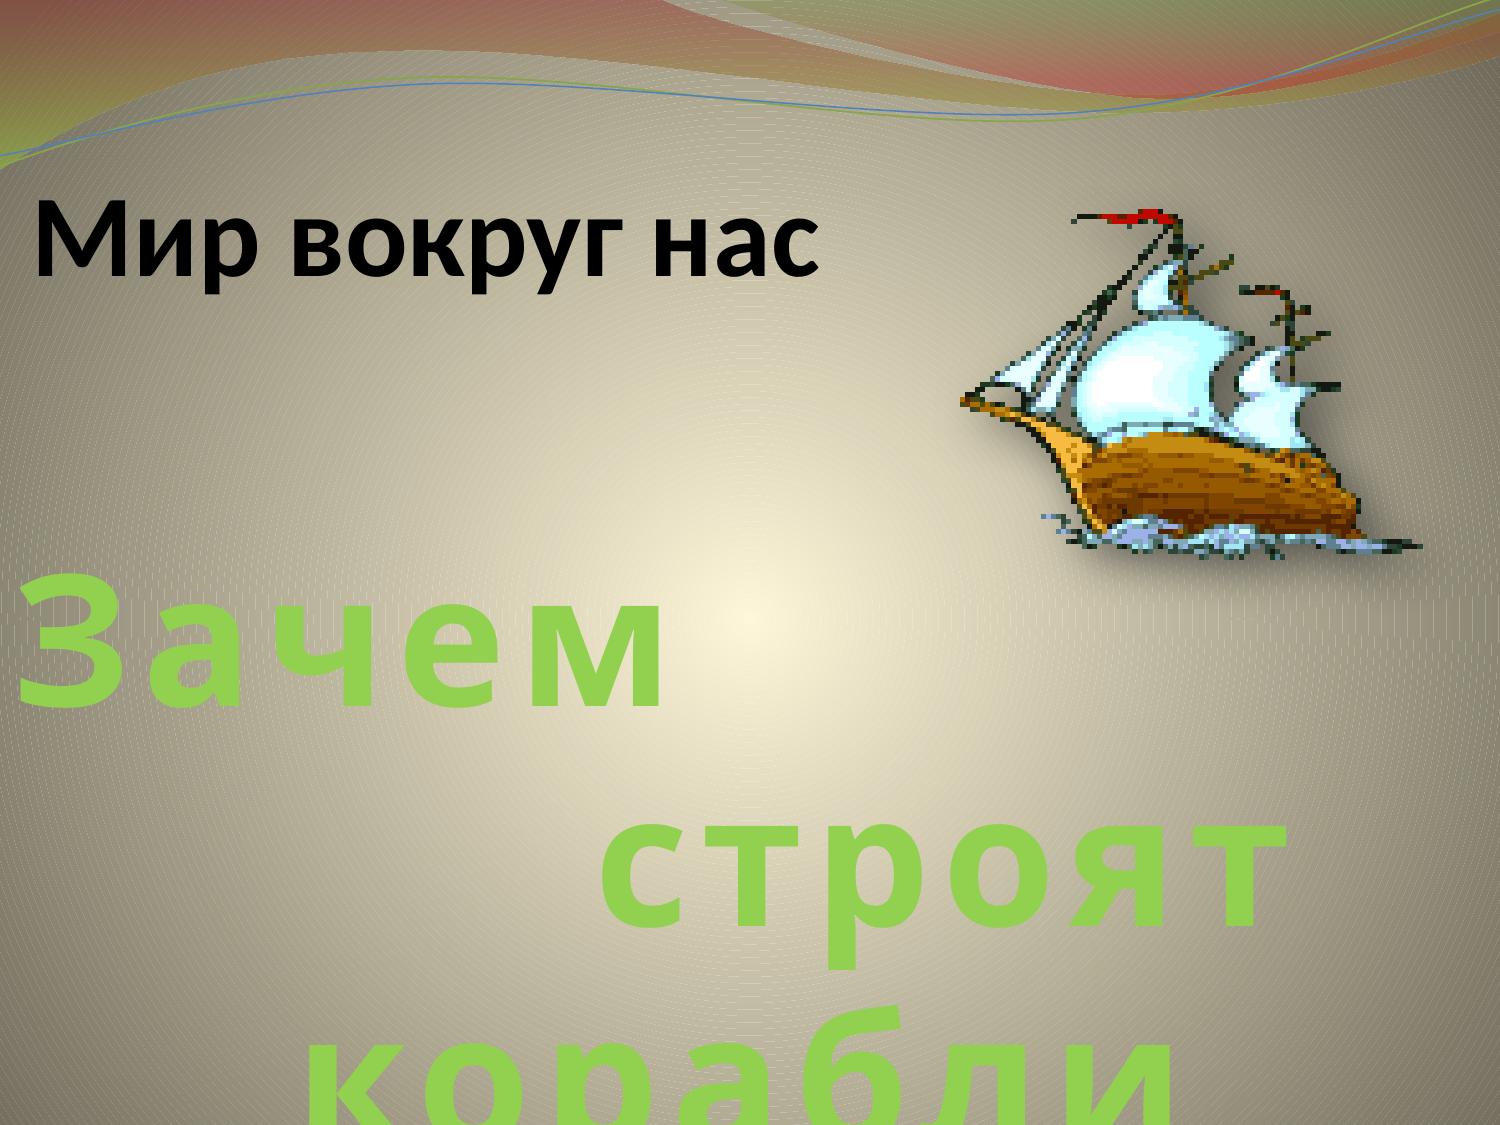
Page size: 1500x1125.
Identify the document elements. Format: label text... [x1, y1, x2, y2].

title Мир вокруг нас [0, 0, 856, 301]
picture [960, 198, 1423, 560]
subtitle Зачем строят корабли [0, 514, 1496, 854]
